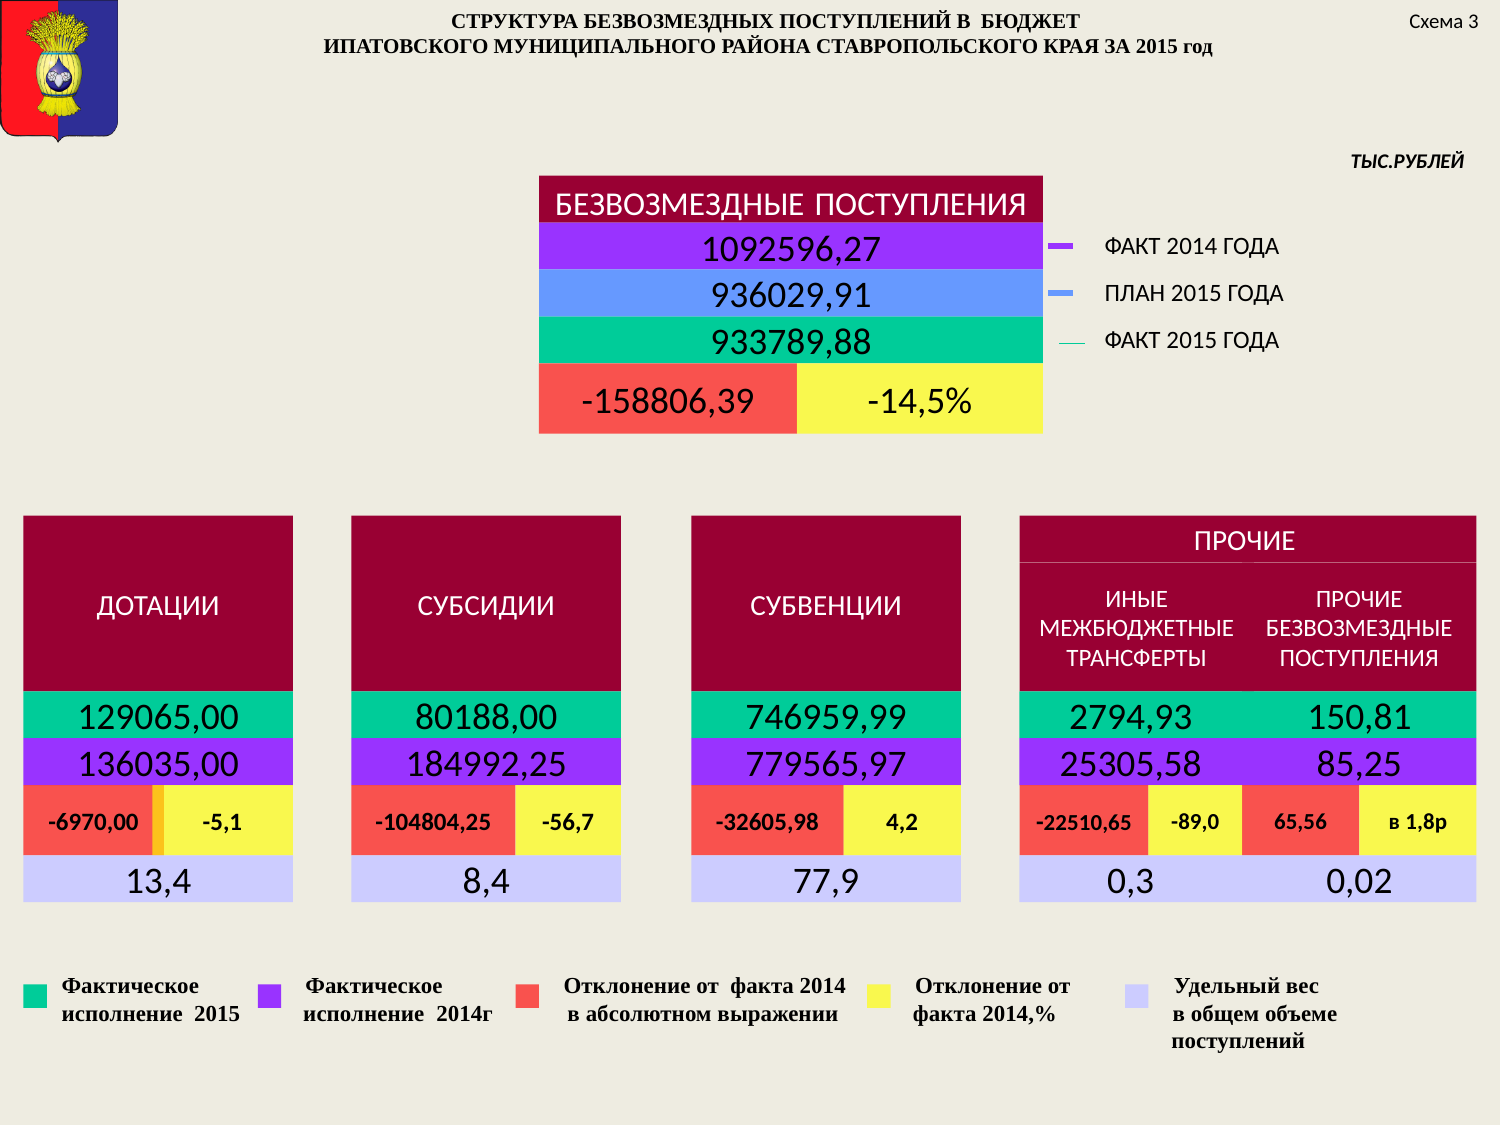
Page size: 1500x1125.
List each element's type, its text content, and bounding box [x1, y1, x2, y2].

text_box [514, 982, 541, 1010]
text_box [1057, 341, 1087, 347]
text_box -32605,98 [689, 783, 842, 853]
text_box 184992,25 [349, 736, 623, 783]
text_box -104804,25 [349, 783, 513, 853]
text_box [256, 982, 283, 1010]
text_box 779565,97 [689, 736, 963, 784]
text_box СУБВЕНЦИИ [689, 514, 963, 689]
text_box ИНЫЕ МЕЖБЮДЖЕТНЫЕ ТРАНСФЕРТЫ [1017, 560, 1240, 689]
text_box 150,81 [1240, 689, 1479, 736]
text_box -56,7 [513, 783, 623, 853]
text_box [21, 982, 49, 1010]
text_box [1045, 241, 1076, 251]
text_box ДОТАЦИИ [21, 514, 295, 689]
text_box ПРОЧИЕ БЕЗВОЗМЕЗДНЫЕ ПОСТУПЛЕНИЯ [1240, 560, 1479, 689]
text_box 2794,93 [1017, 689, 1240, 736]
text_box 0,02 [1244, 853, 1479, 904]
text_box 0,3 [1017, 853, 1244, 904]
title СТРУКТУРА БЕЗВОЗМЕЗДНЫХ ПОСТУПЛЕНИЙ В БЮДЖЕТ ИПАТОВСКОГО МУНИЦИПАЛЬНОГО РАЙОНА СТАВРОПОЛЬСКОГО КРАЯ ЗА 2015 год [118, 0, 1444, 118]
text_box -6970,00 [21, 783, 150, 853]
text_box 13,4 [21, 853, 295, 904]
text_box в 1,8р [1357, 783, 1479, 853]
text_box ПЛАН 2015 ГОДА [1089, 269, 1325, 315]
text_box 4,2 [842, 783, 963, 853]
text_box 85,25 [1244, 736, 1479, 783]
text_box -5,1 [150, 783, 295, 853]
text_box Фактическое Фактическое Отклонение от факта 2014 Отклонение от Удельный вес исполнение 2015 исполнение 2014г в абсолютном выражении факта 2014,% в общем объеме поступлений [46, 960, 1454, 1061]
text_box 8,4 [349, 853, 623, 904]
text_box 936029,91 [537, 267, 1045, 318]
text_box 25305,58 [1017, 736, 1244, 783]
picture [0, 0, 118, 143]
text_box 933789,88 [537, 318, 1045, 361]
text_box ТЫС.РУБЛЕЙ [1335, 140, 1500, 181]
text_box [865, 982, 893, 1010]
text_box 80188,00 [349, 689, 623, 736]
text_box 129065,00 [21, 689, 295, 736]
text_box -158806,39 [537, 361, 795, 436]
text_box 136035,00 [21, 736, 295, 783]
text_box СУБСИДИИ [349, 514, 623, 689]
text_box [1045, 288, 1076, 298]
text_box [1123, 982, 1150, 1010]
text_box -89,0 [1146, 783, 1244, 853]
text_box 65,56 [1244, 783, 1357, 853]
text_box -14,5% [795, 361, 1045, 436]
text_box ФАКТ 2014 ГОДА [1089, 222, 1360, 268]
text_box 1092596,27 [537, 220, 1045, 267]
text_box ФАКТ 2015 ГОДА [1089, 316, 1301, 362]
text_box 746959,99 [689, 689, 963, 736]
text_box Схема 3 [1394, 0, 1500, 40]
text_box ПРОЧИЕ [1017, 513, 1479, 560]
text_box БЕЗВОЗМЕЗДНЫЕ ПОСТУПЛЕНИЯ [537, 174, 1045, 220]
text_box 77,9 [689, 853, 963, 904]
text_box -22510,65 [1017, 783, 1146, 853]
